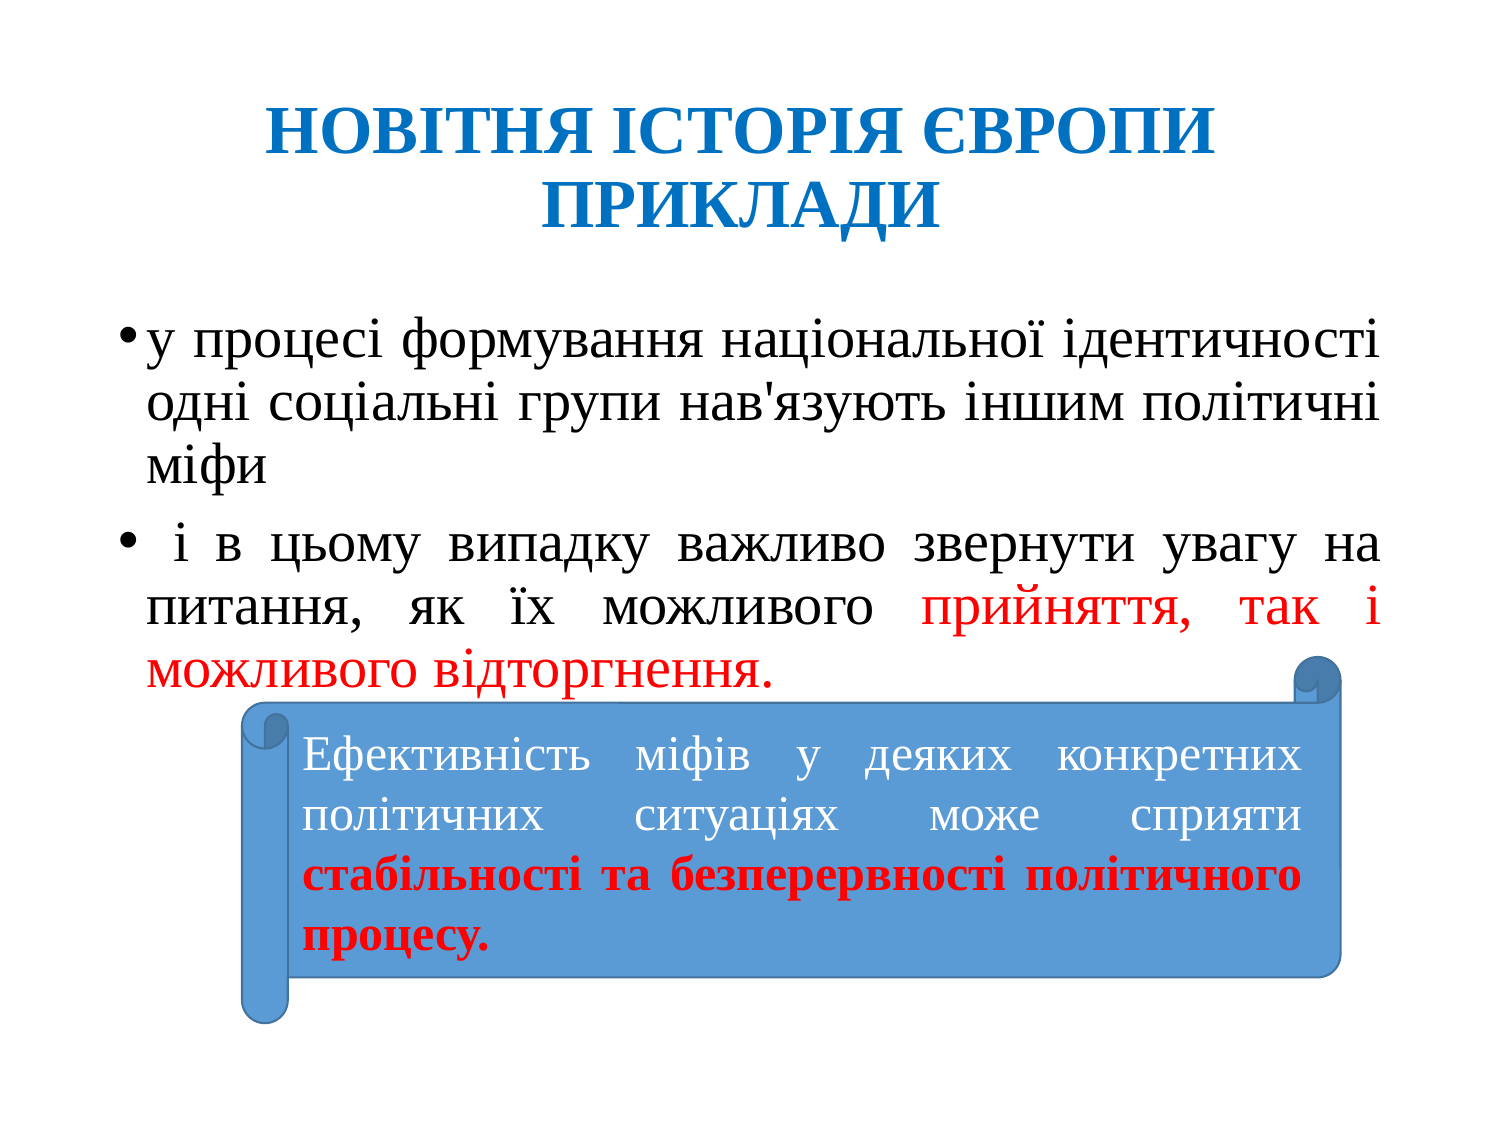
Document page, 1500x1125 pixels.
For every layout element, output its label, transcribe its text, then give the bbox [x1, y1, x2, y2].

list у процесі формування національної ідентичності одні соціальні групи нав'язують іншим політичні міфи і в цьому випадку важливо звернути увагу на питання, як їх можливого прийняття, так і можливого відторгнення. [103, 299, 1397, 764]
title НОВІТНЯ ІСТОРІЯ ЄВРОПИ ПРИКЛАДИ [103, 59, 1397, 278]
text_box Ефективність міфів у деяких конкретних політичних ситуаціях може сприяти стабільності та безперервності політичного процесу. [240, 655, 1342, 1025]
